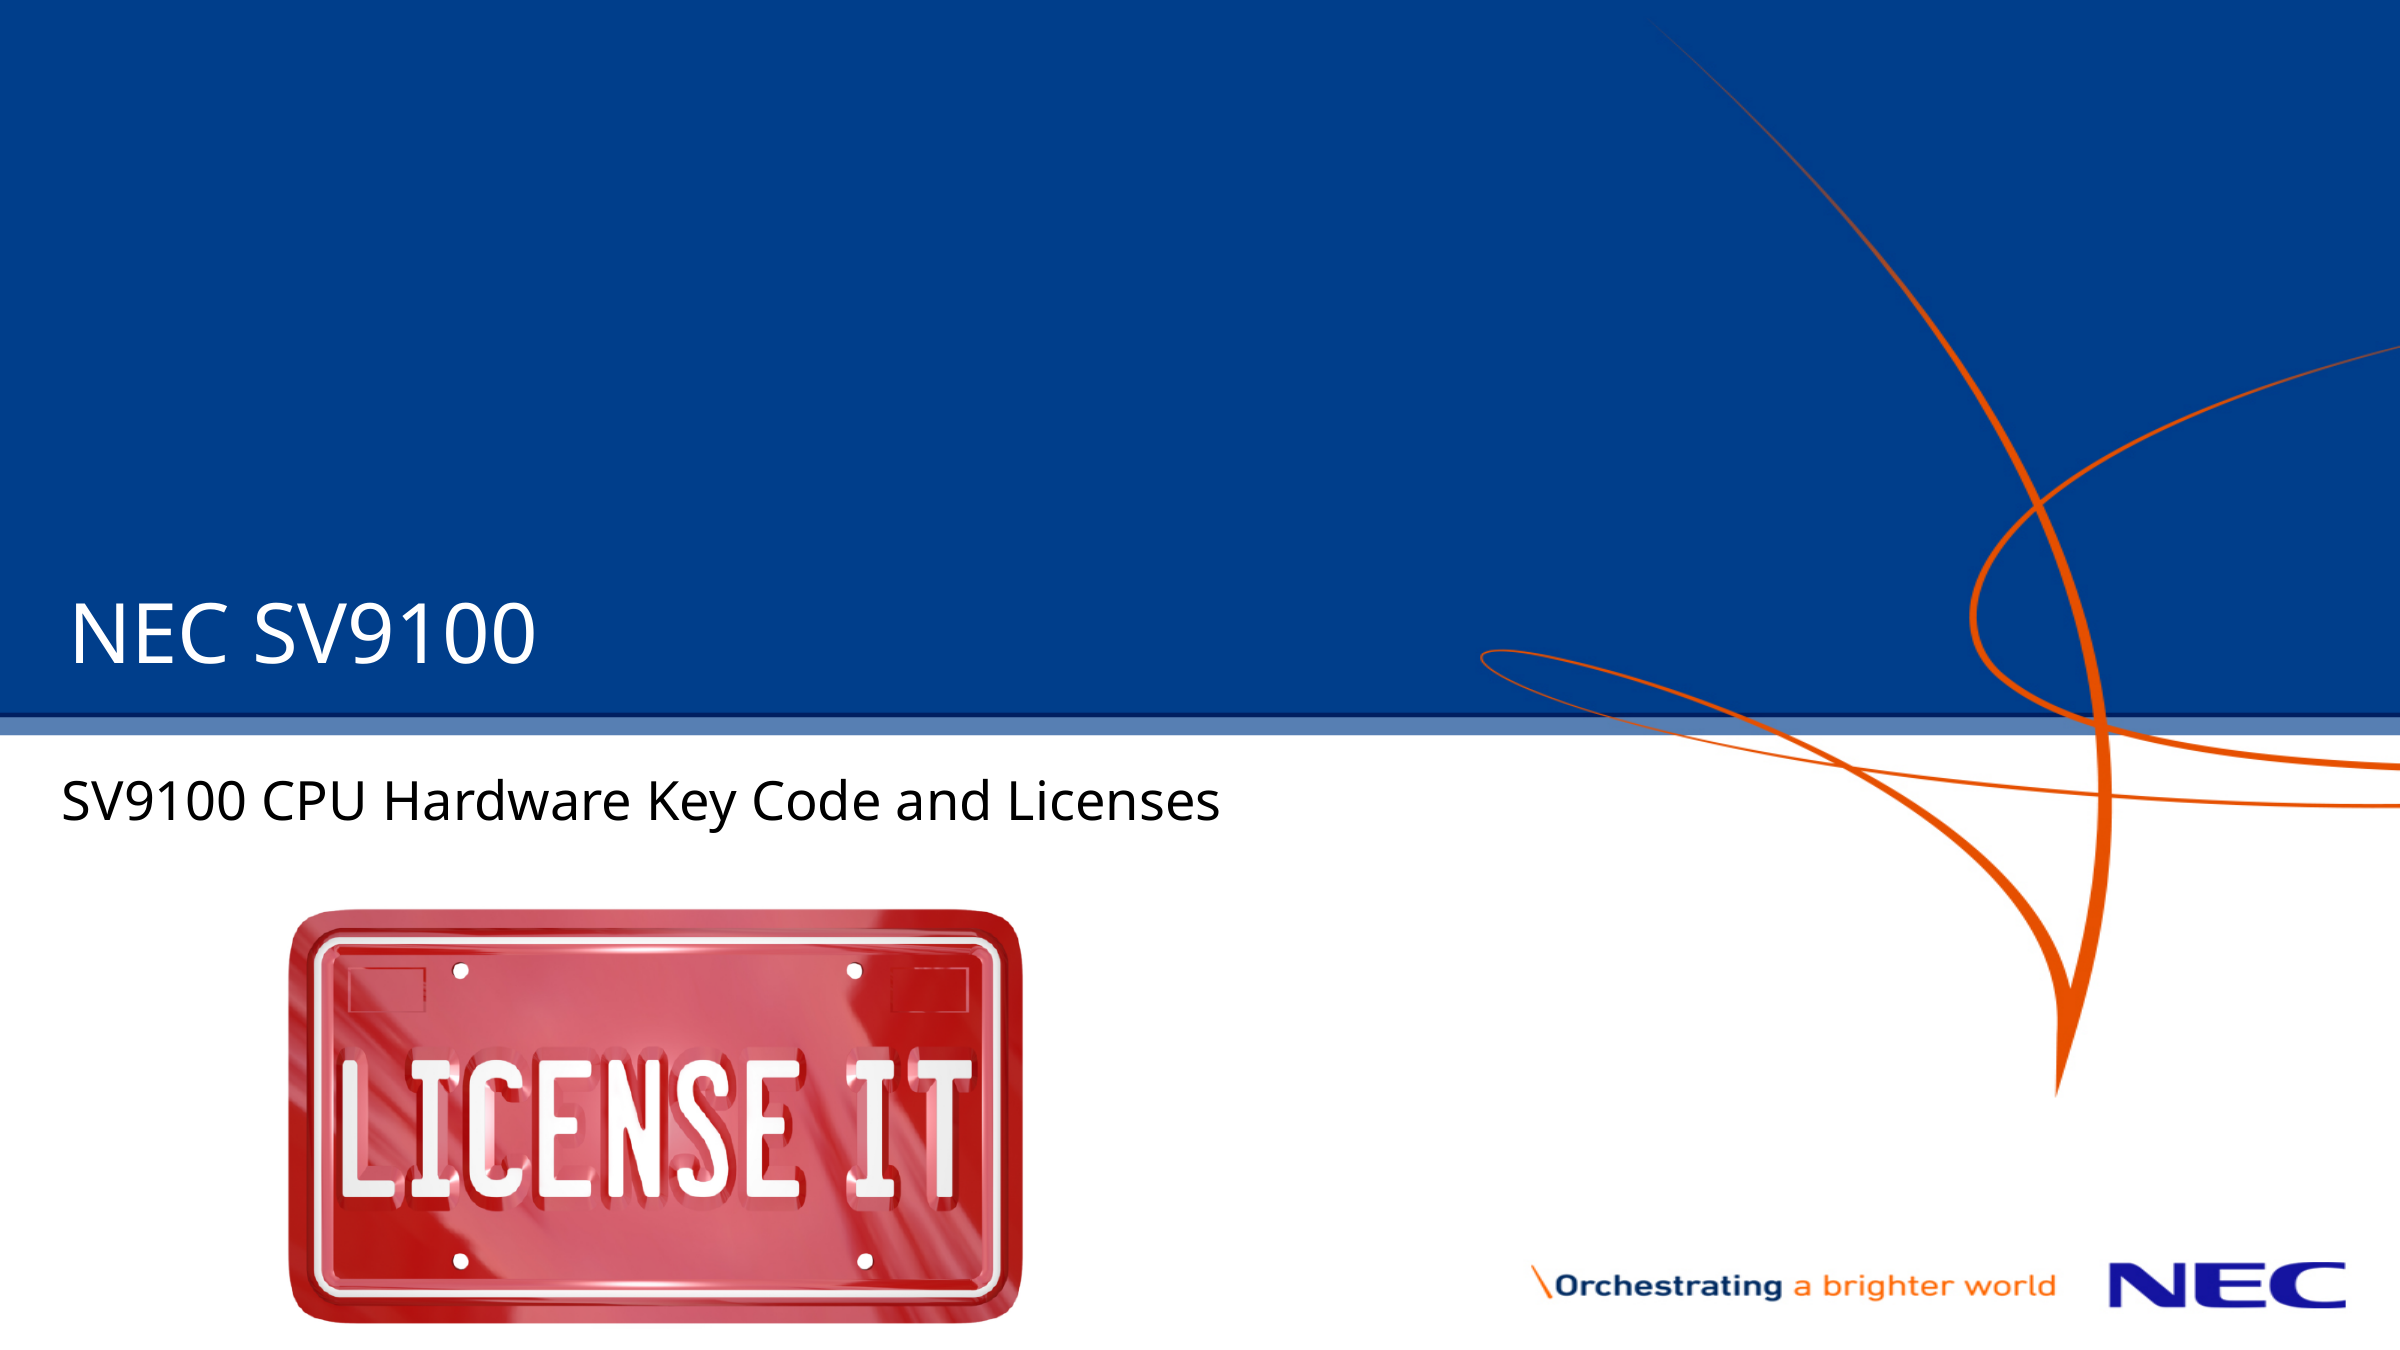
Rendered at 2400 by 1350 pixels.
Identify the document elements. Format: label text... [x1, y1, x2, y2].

title NEC SV9100 [47, 568, 2353, 692]
text_box SV9100 CPU Hardware Key Code and Licenses [47, 758, 1375, 839]
picture [0, 0, 2400, 1350]
